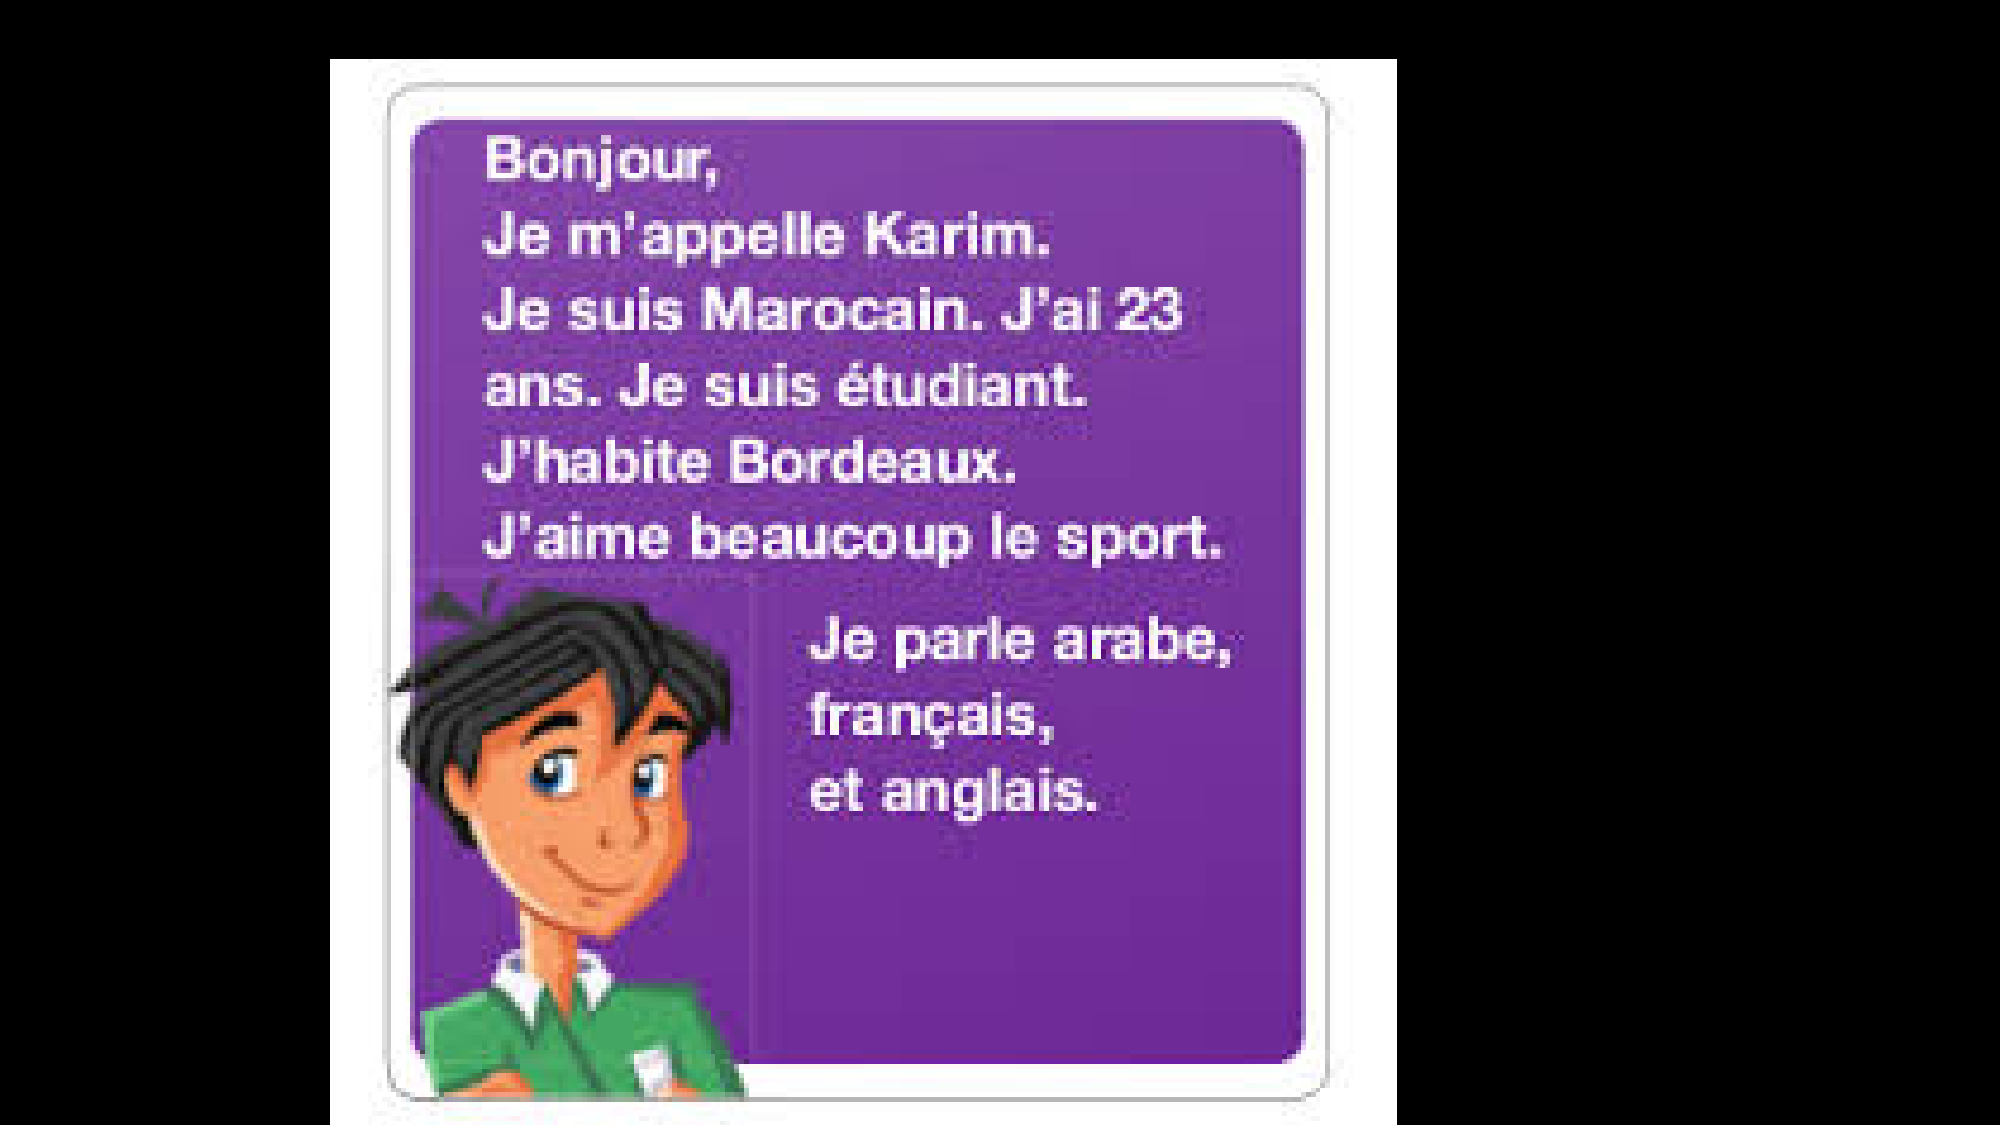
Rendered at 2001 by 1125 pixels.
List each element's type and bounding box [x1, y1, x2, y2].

list [330, 59, 1397, 1125]
